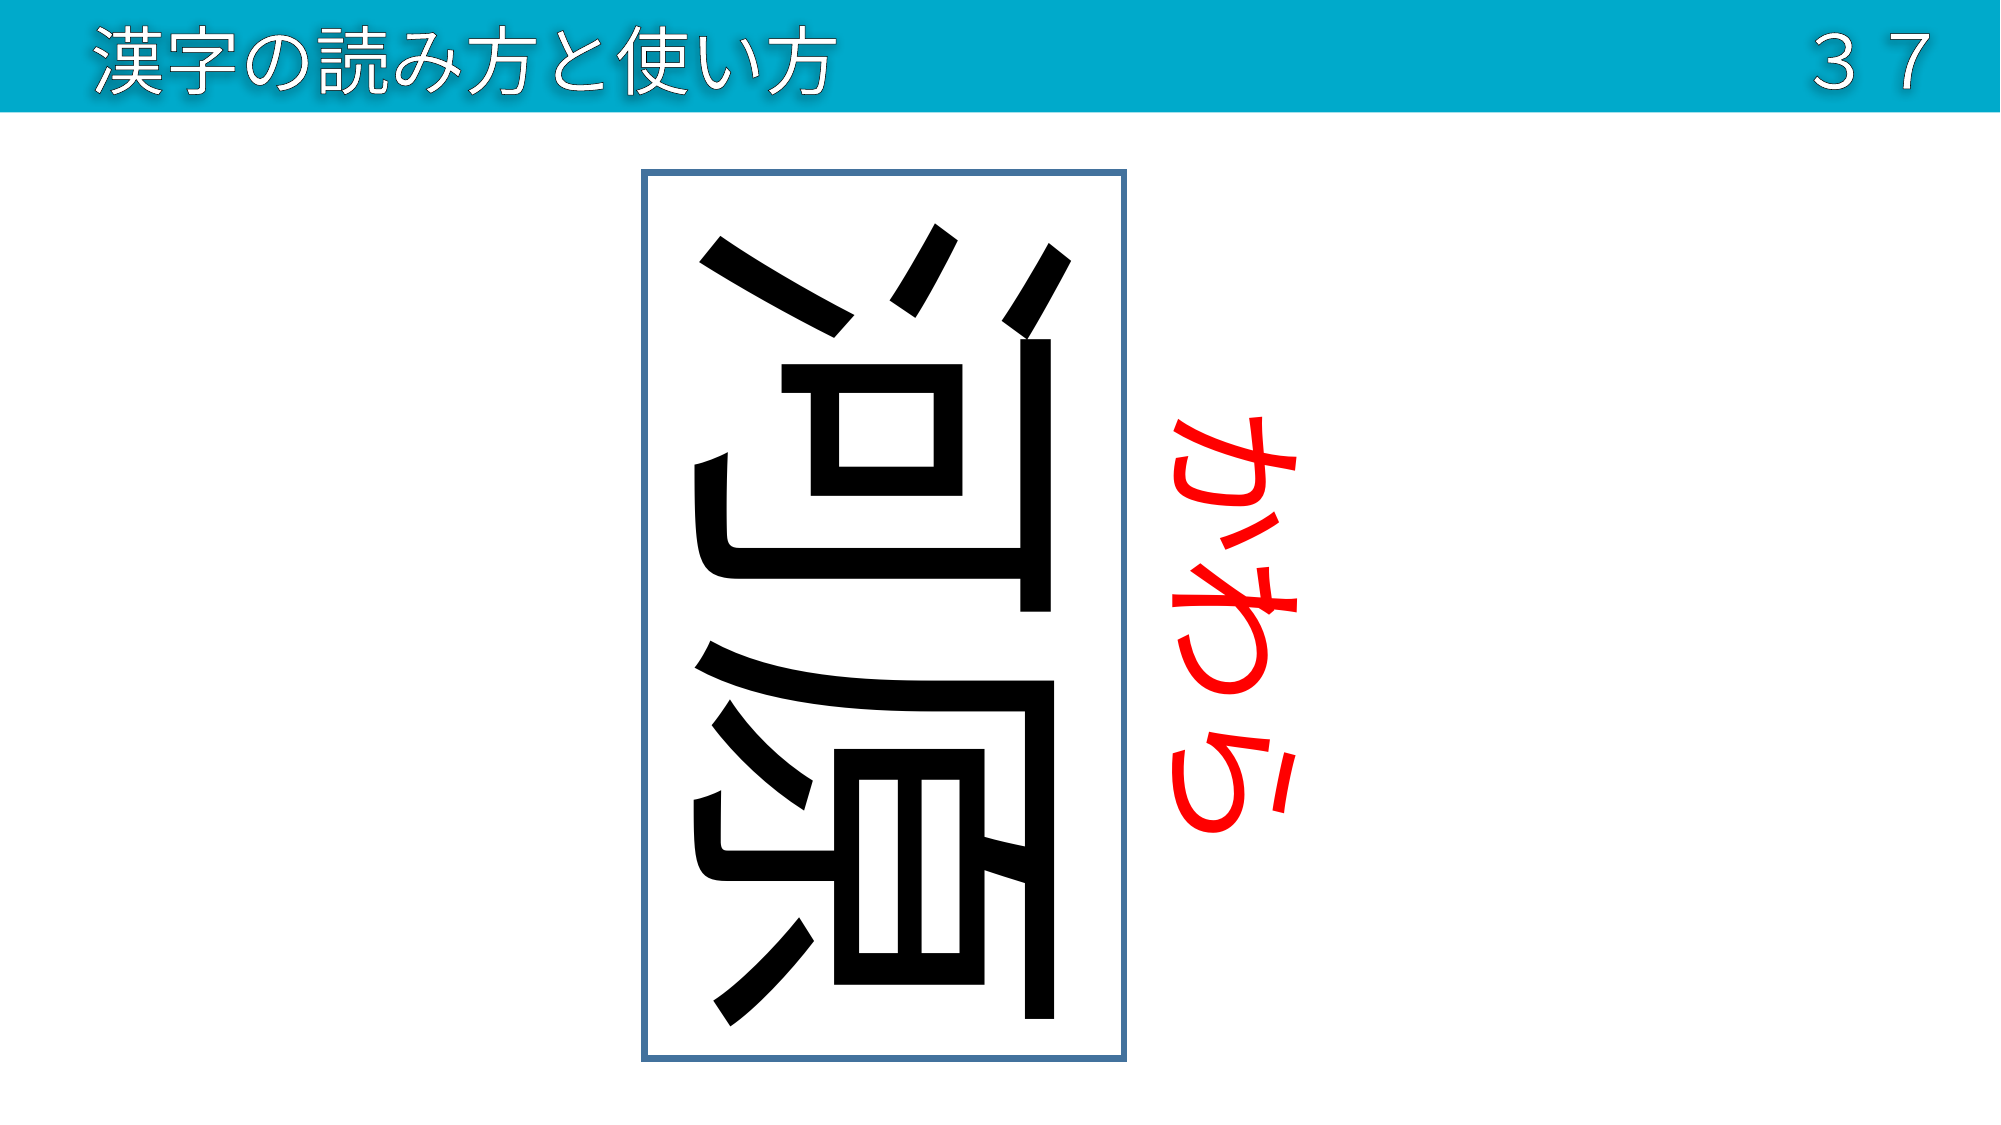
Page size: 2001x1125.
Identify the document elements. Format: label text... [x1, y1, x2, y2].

text_box 漢字の読み方と使い方 [75, 6, 1225, 112]
text_box かわら [1125, 390, 1337, 861]
text_box ３７ [1782, 6, 1963, 112]
text_box 河原 [616, 195, 1152, 1125]
text_box [643, 172, 1125, 1060]
text_box [0, 0, 2000, 113]
